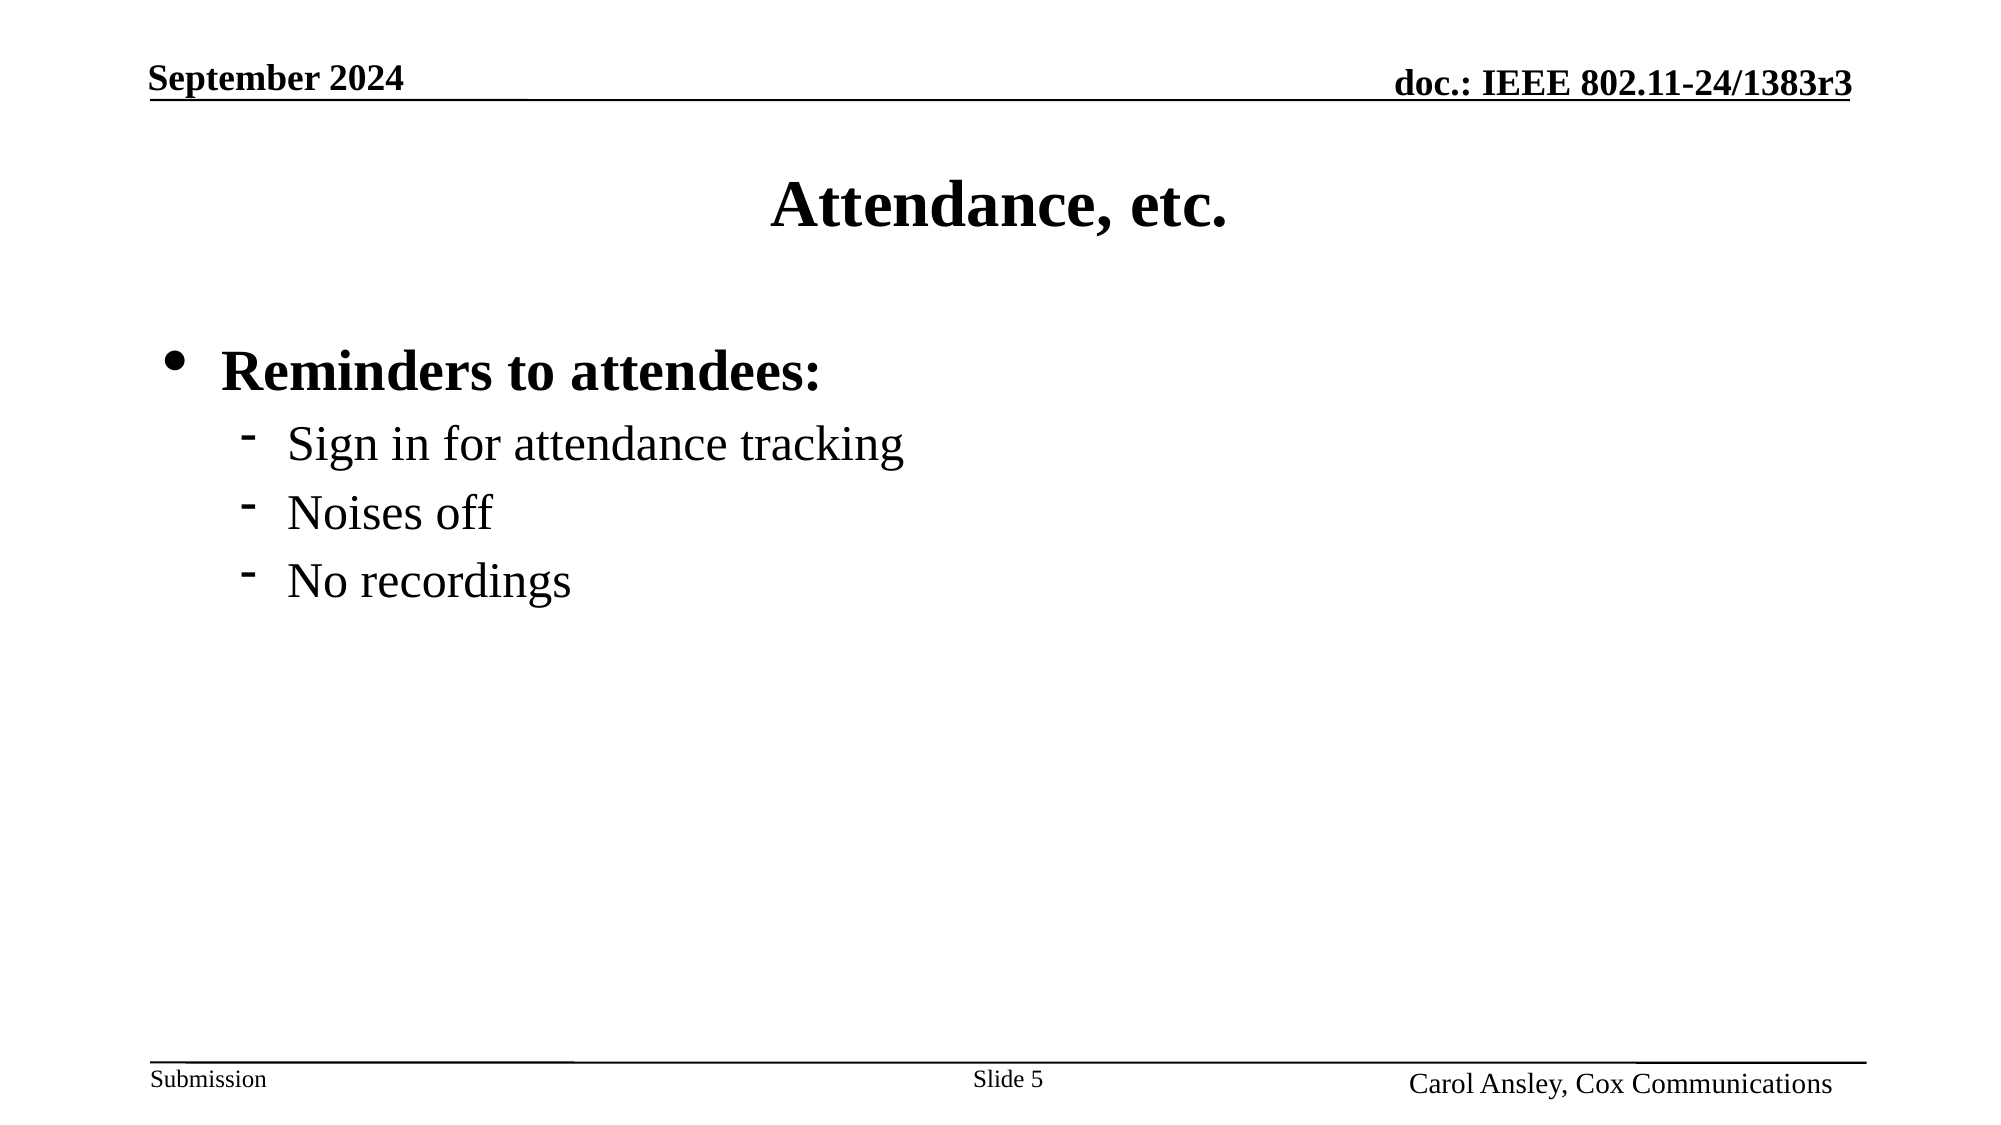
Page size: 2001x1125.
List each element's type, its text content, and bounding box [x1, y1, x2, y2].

slide_number Slide 5 [950, 1061, 1067, 1123]
title Attendance, etc. [149, 112, 1850, 288]
list Reminders to attendees: Sign in for attendance tracking Noises off No recordings [149, 324, 1850, 1000]
